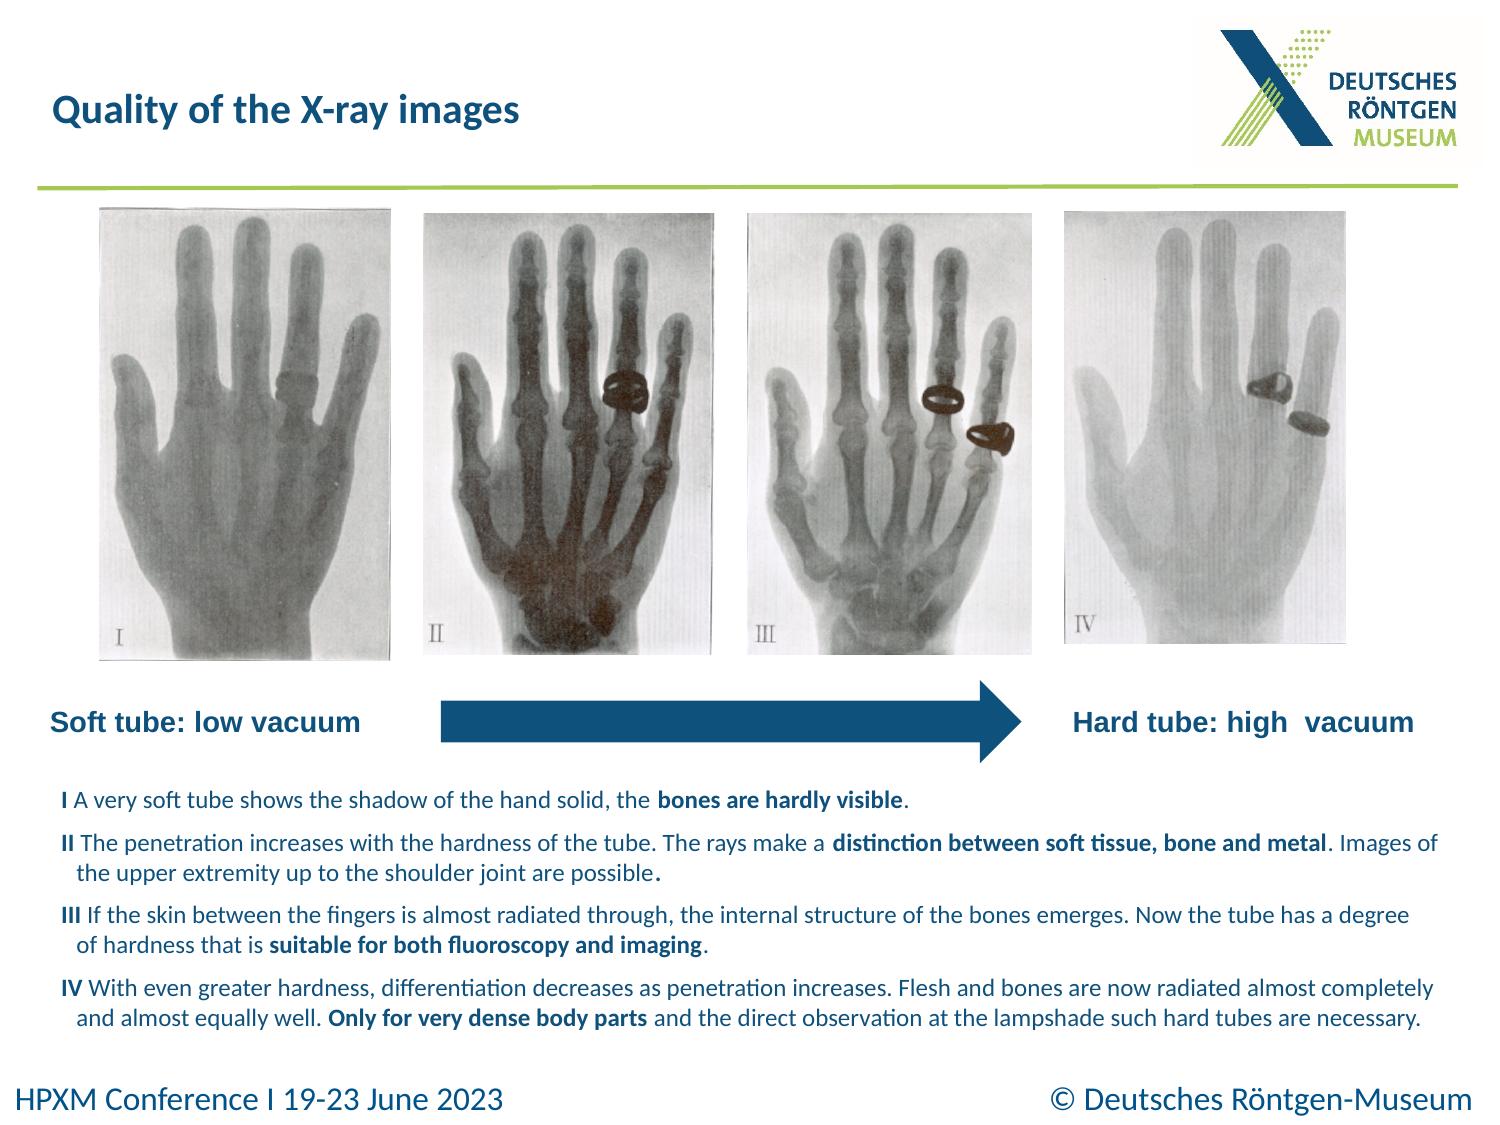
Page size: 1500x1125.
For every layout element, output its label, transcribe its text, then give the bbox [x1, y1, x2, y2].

text_box I A very soft tube shows the shadow of the hand solid, the bones are hardly visible. II The penetration increases with the hardness of the tube. The rays make a distinction between soft tissue, bone and metal. Images of the upper extremity up to the shoulder joint are possible. III If the skin between the fingers is almost radiated through, the internal structure of the bones emerges. Now the tube has a degree of hardness that is suitable for both fluoroscopy and imaging. IV With even greater hardness, differentiation decreases as penetration increases. Flesh and bones are now radiated almost completely and almost equally well. Only for very dense body parts and the direct observation at the lampshade such hard tubes are necessary. [46, 776, 1454, 1039]
picture [747, 213, 1032, 655]
text_box Quality of the X-ray images [37, 74, 757, 140]
picture [423, 213, 715, 655]
picture [1064, 211, 1346, 644]
text_box Soft tube: low vacuum [35, 696, 387, 746]
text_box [37, 185, 1458, 189]
text_box Hard tube: high vacuum [1057, 696, 1454, 746]
text_box © Deutsches Röntgen-Museum [1033, 1069, 1500, 1125]
picture [99, 207, 391, 661]
text_box HPXM Conference I 19-23 June 2023 [0, 1069, 732, 1125]
picture [1192, 15, 1484, 169]
text_box [440, 679, 1022, 764]
